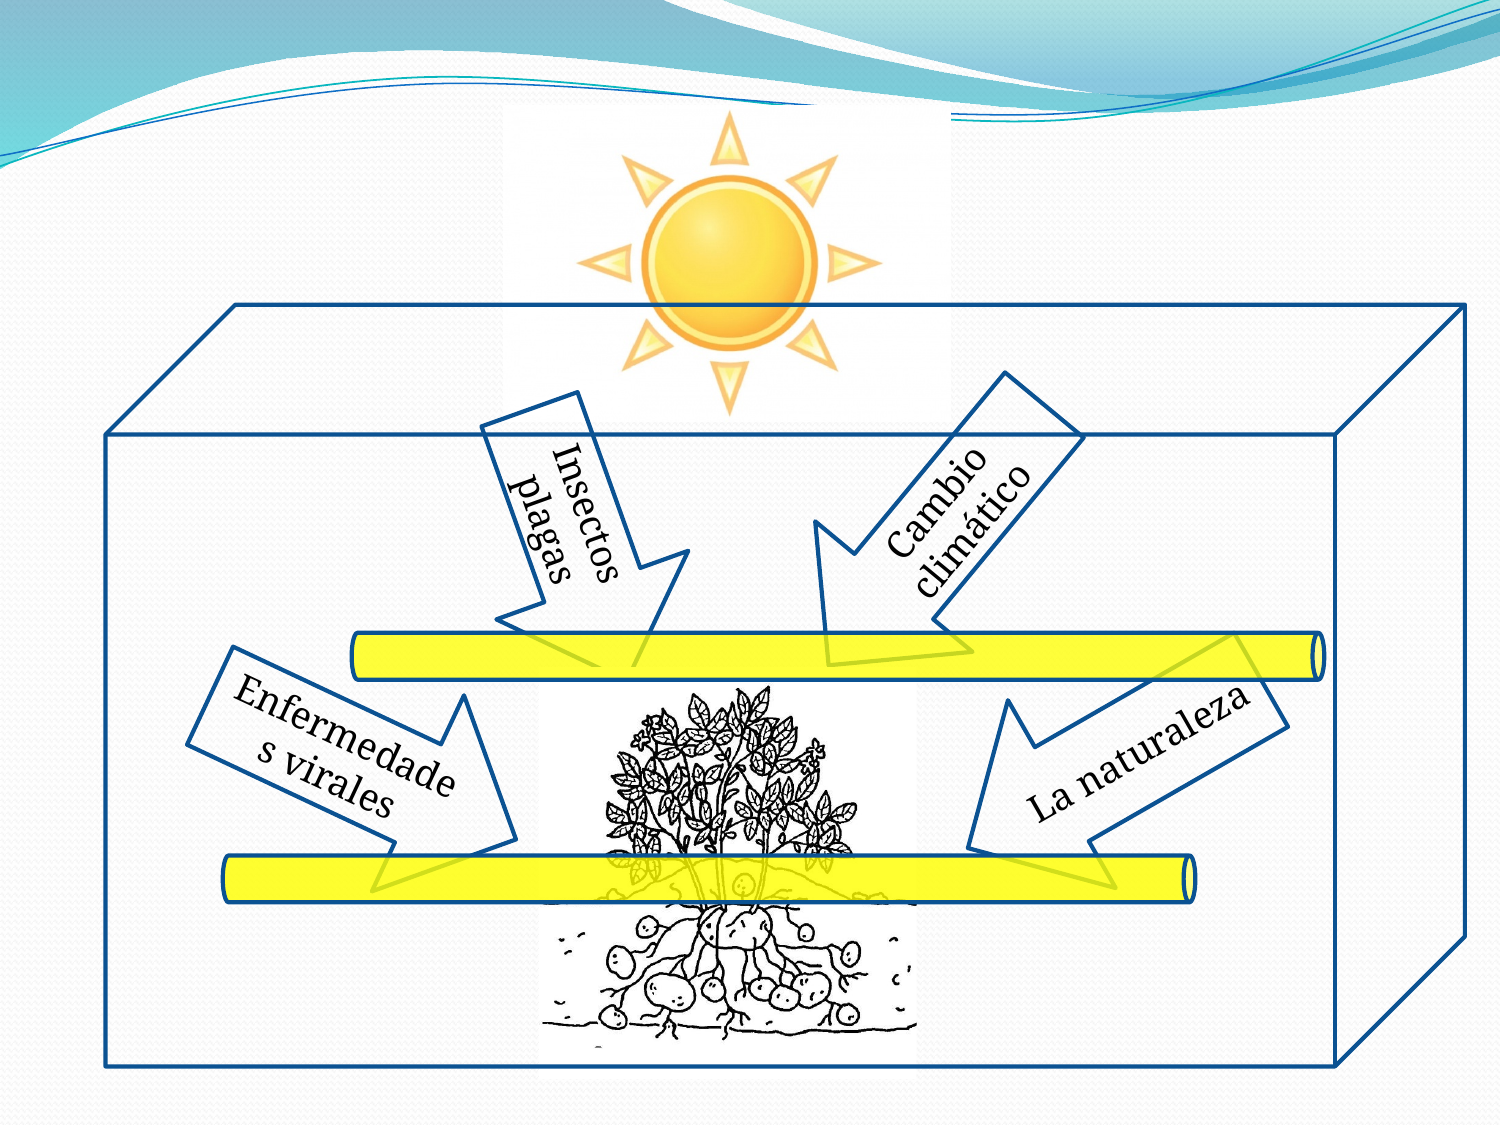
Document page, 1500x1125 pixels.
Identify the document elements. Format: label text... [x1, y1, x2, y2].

picture [538, 1062, 917, 1079]
title Espectro electromagnético es importante.. [502, 432, 951, 436]
text_box [220, 853, 529, 905]
picture [503, 105, 951, 423]
text_box [103, 302, 1467, 1069]
text_box [349, 630, 1327, 682]
picture [538, 667, 917, 1055]
text_box [924, 853, 1198, 905]
